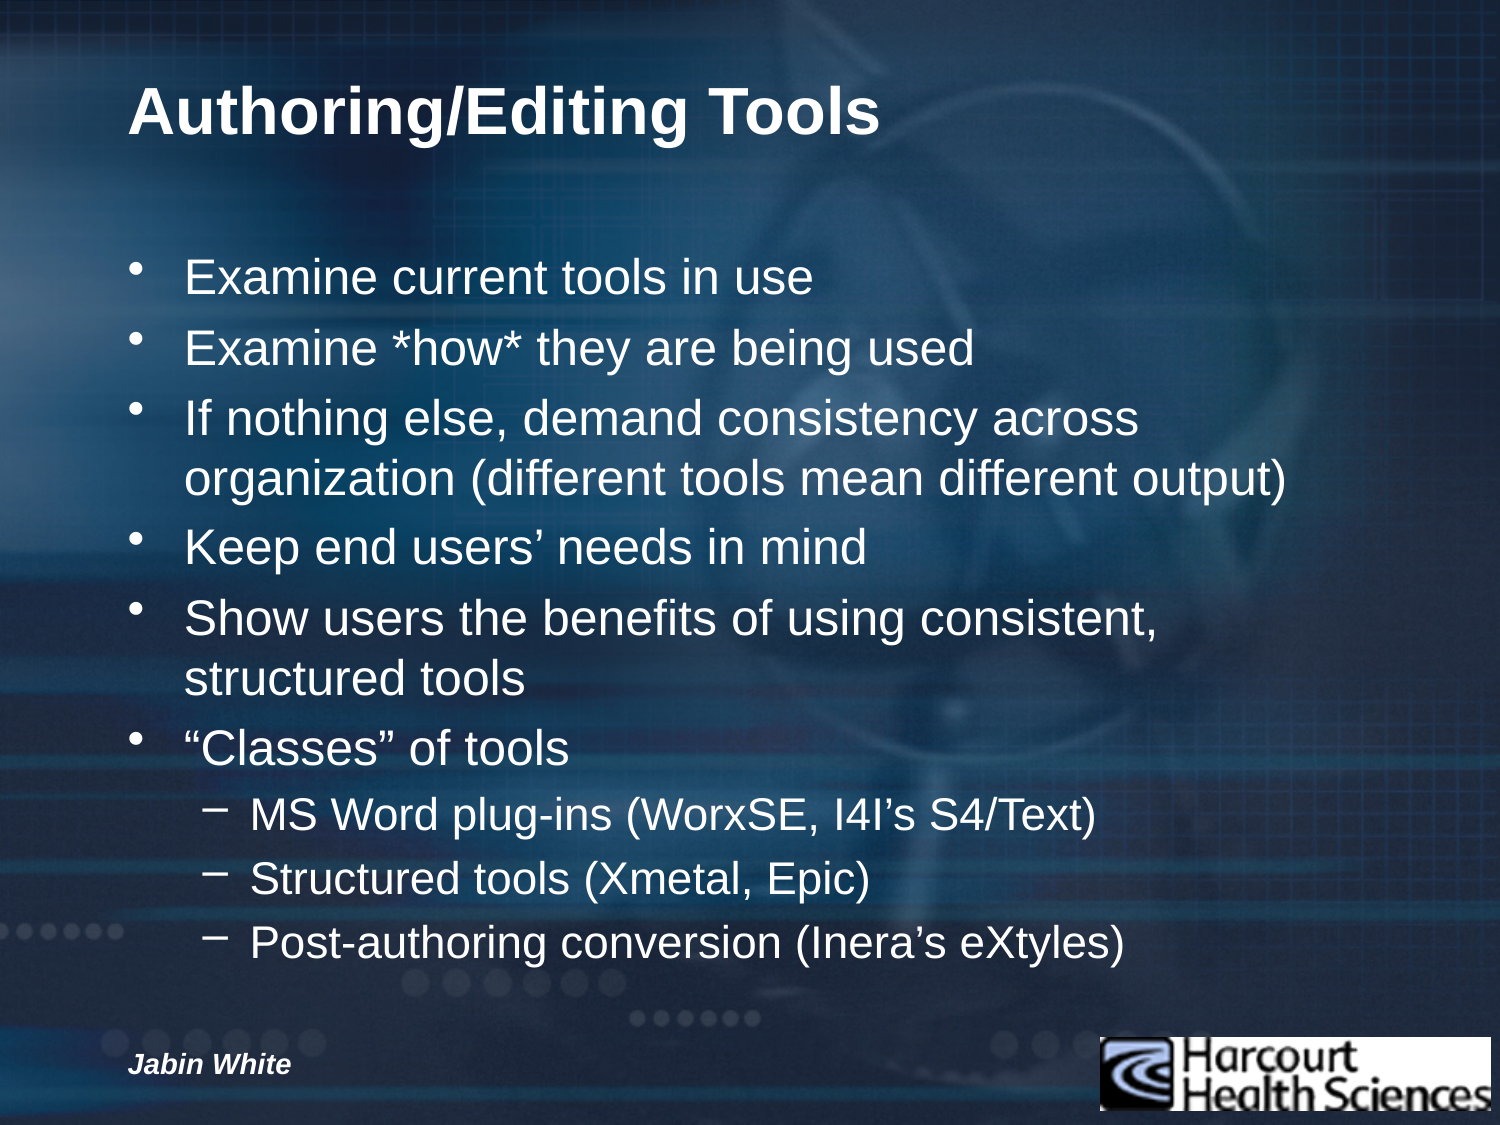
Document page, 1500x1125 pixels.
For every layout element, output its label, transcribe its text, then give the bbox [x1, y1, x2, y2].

picture [0, 0, 1500, 1125]
list Examine current tools in use Examine *how* they are being used If nothing else, demand consistency across organization (different tools mean different output) Keep end users’ needs in mind Show users the benefits of using consistent, structured tools “Classes” of tools MS Word plug-ins (WorxSE, I4I’s S4/Text) Structured tools (Xmetal, Epic) Post-authoring conversion (Inera’s eXtyles) [112, 237, 1388, 1000]
title Authoring/Editing Tools [112, 12, 1388, 200]
slide_number Jabin White [112, 1025, 425, 1100]
